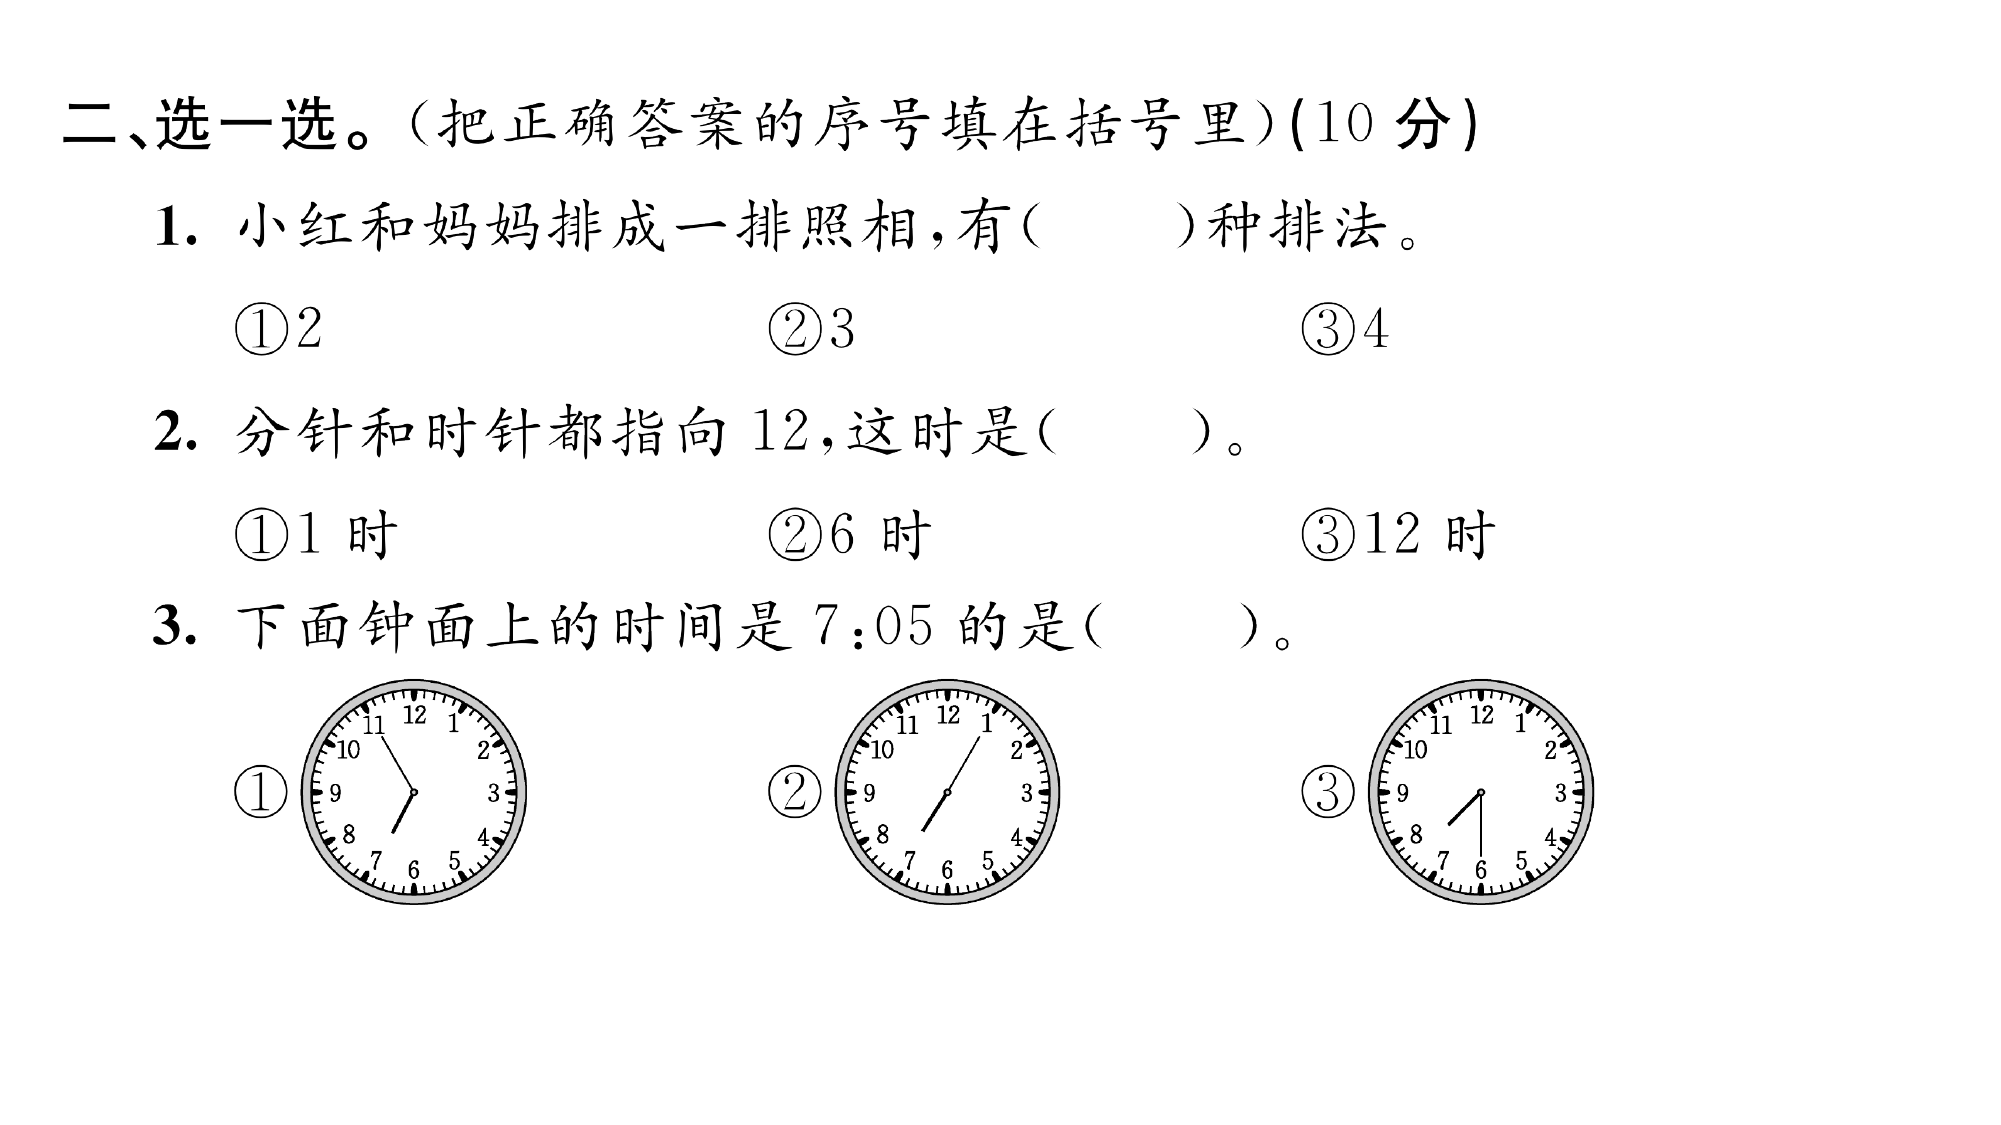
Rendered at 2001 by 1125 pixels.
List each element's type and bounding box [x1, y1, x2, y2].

picture [58, 58, 2001, 915]
